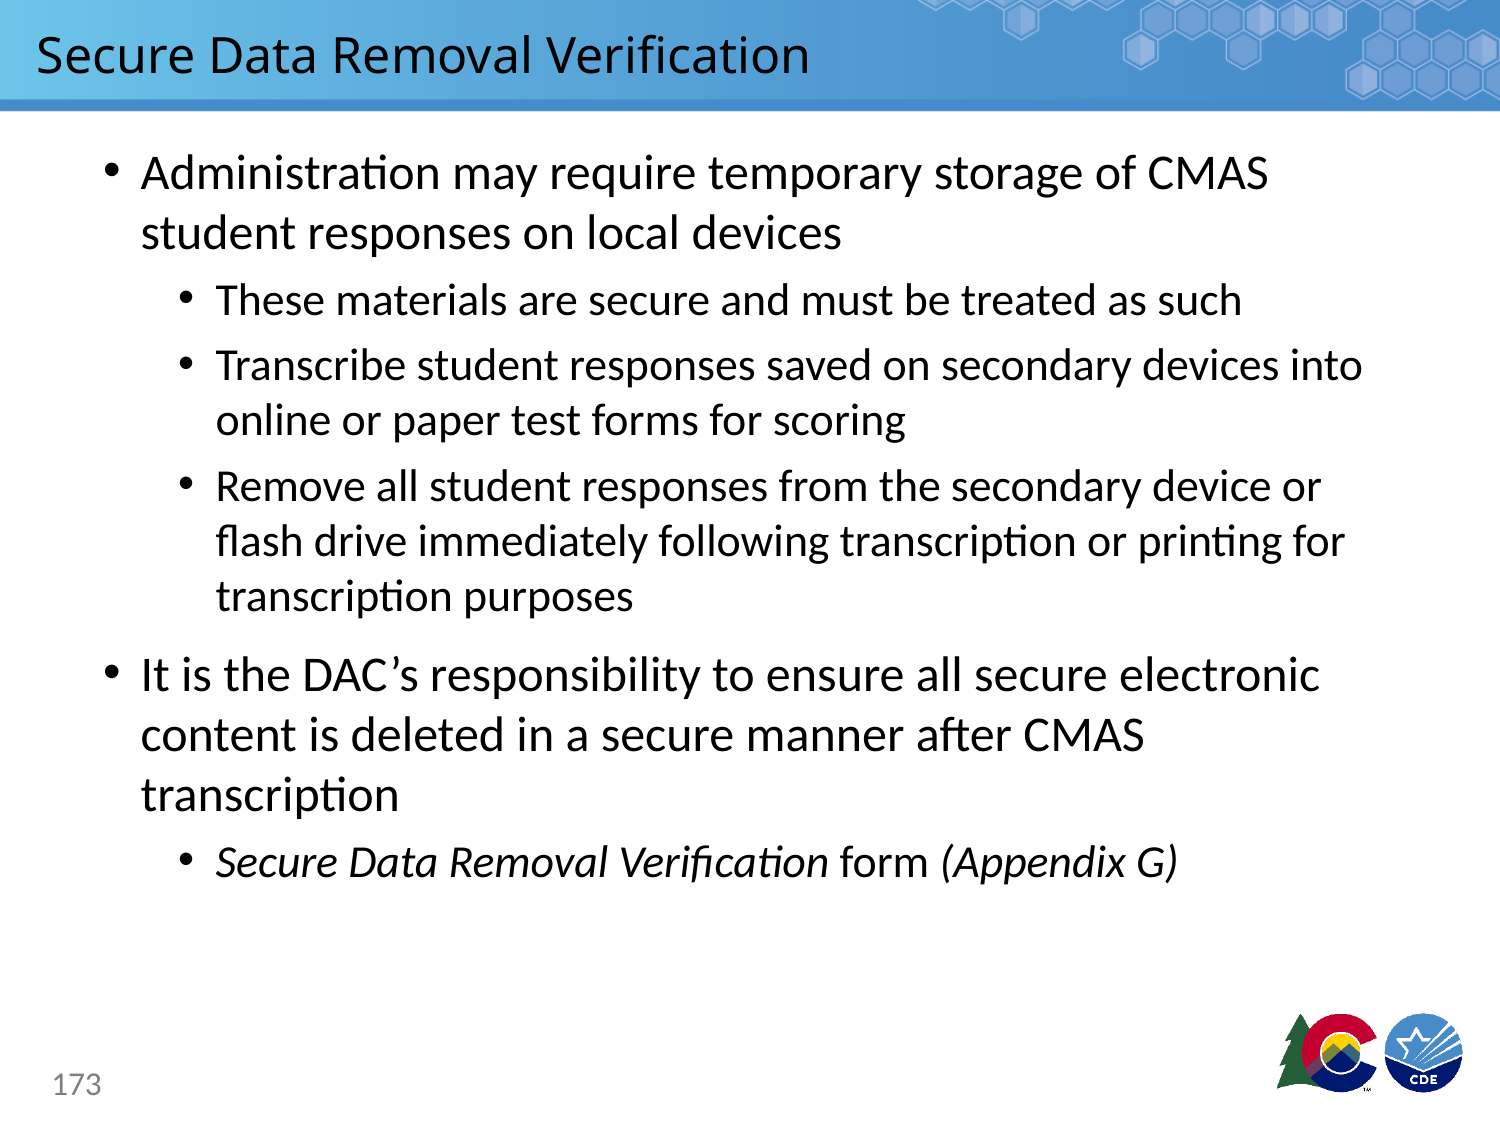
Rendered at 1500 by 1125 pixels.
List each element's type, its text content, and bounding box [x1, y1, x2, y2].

title Secure Data Removal Verification [36, 27, 1463, 87]
picture [0, 0, 1500, 112]
picture [1275, 1012, 1463, 1093]
list Administration may require temporary storage of CMAS student responses on local devices These materials are secure and must be treated as such Transcribe student responses saved on secondary devices into online or paper test forms for scoring Remove all student responses from the secondary device or flash drive immediately following transcription or printing for transcription purposes It is the DAC’s responsibility to ensure all secure electronic content is deleted in a secure manner after CMAS transcription Secure Data Removal Verification form (Appendix G) [103, 139, 1397, 1002]
slide_number 173 [36, 1054, 375, 1115]
